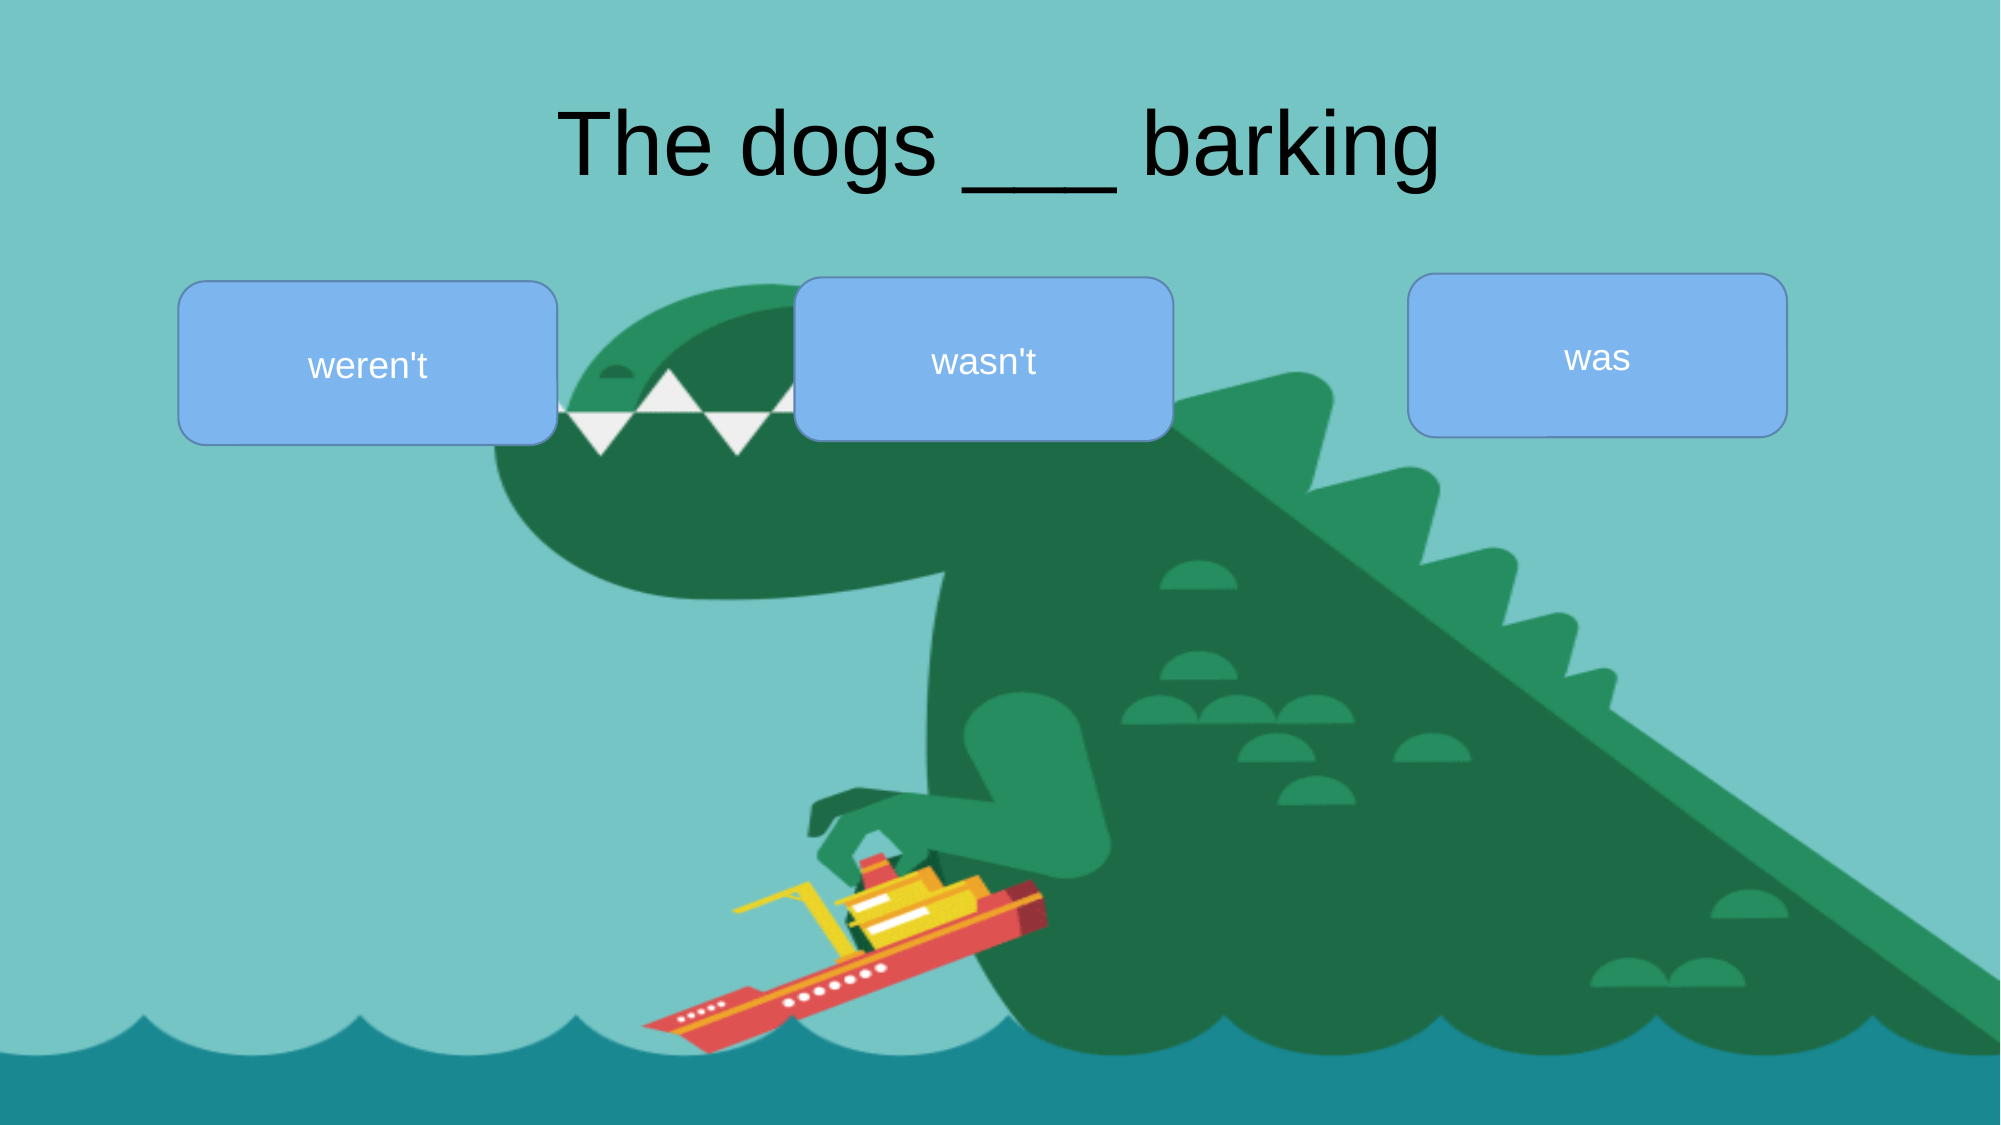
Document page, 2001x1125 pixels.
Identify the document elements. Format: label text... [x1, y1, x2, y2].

text_box weren't [177, 280, 559, 447]
picture [0, 0, 2001, 1125]
text_box was [1407, 272, 1789, 439]
title The dogs ___ barking [99, 44, 1901, 233]
text_box wasn't [793, 276, 1175, 443]
